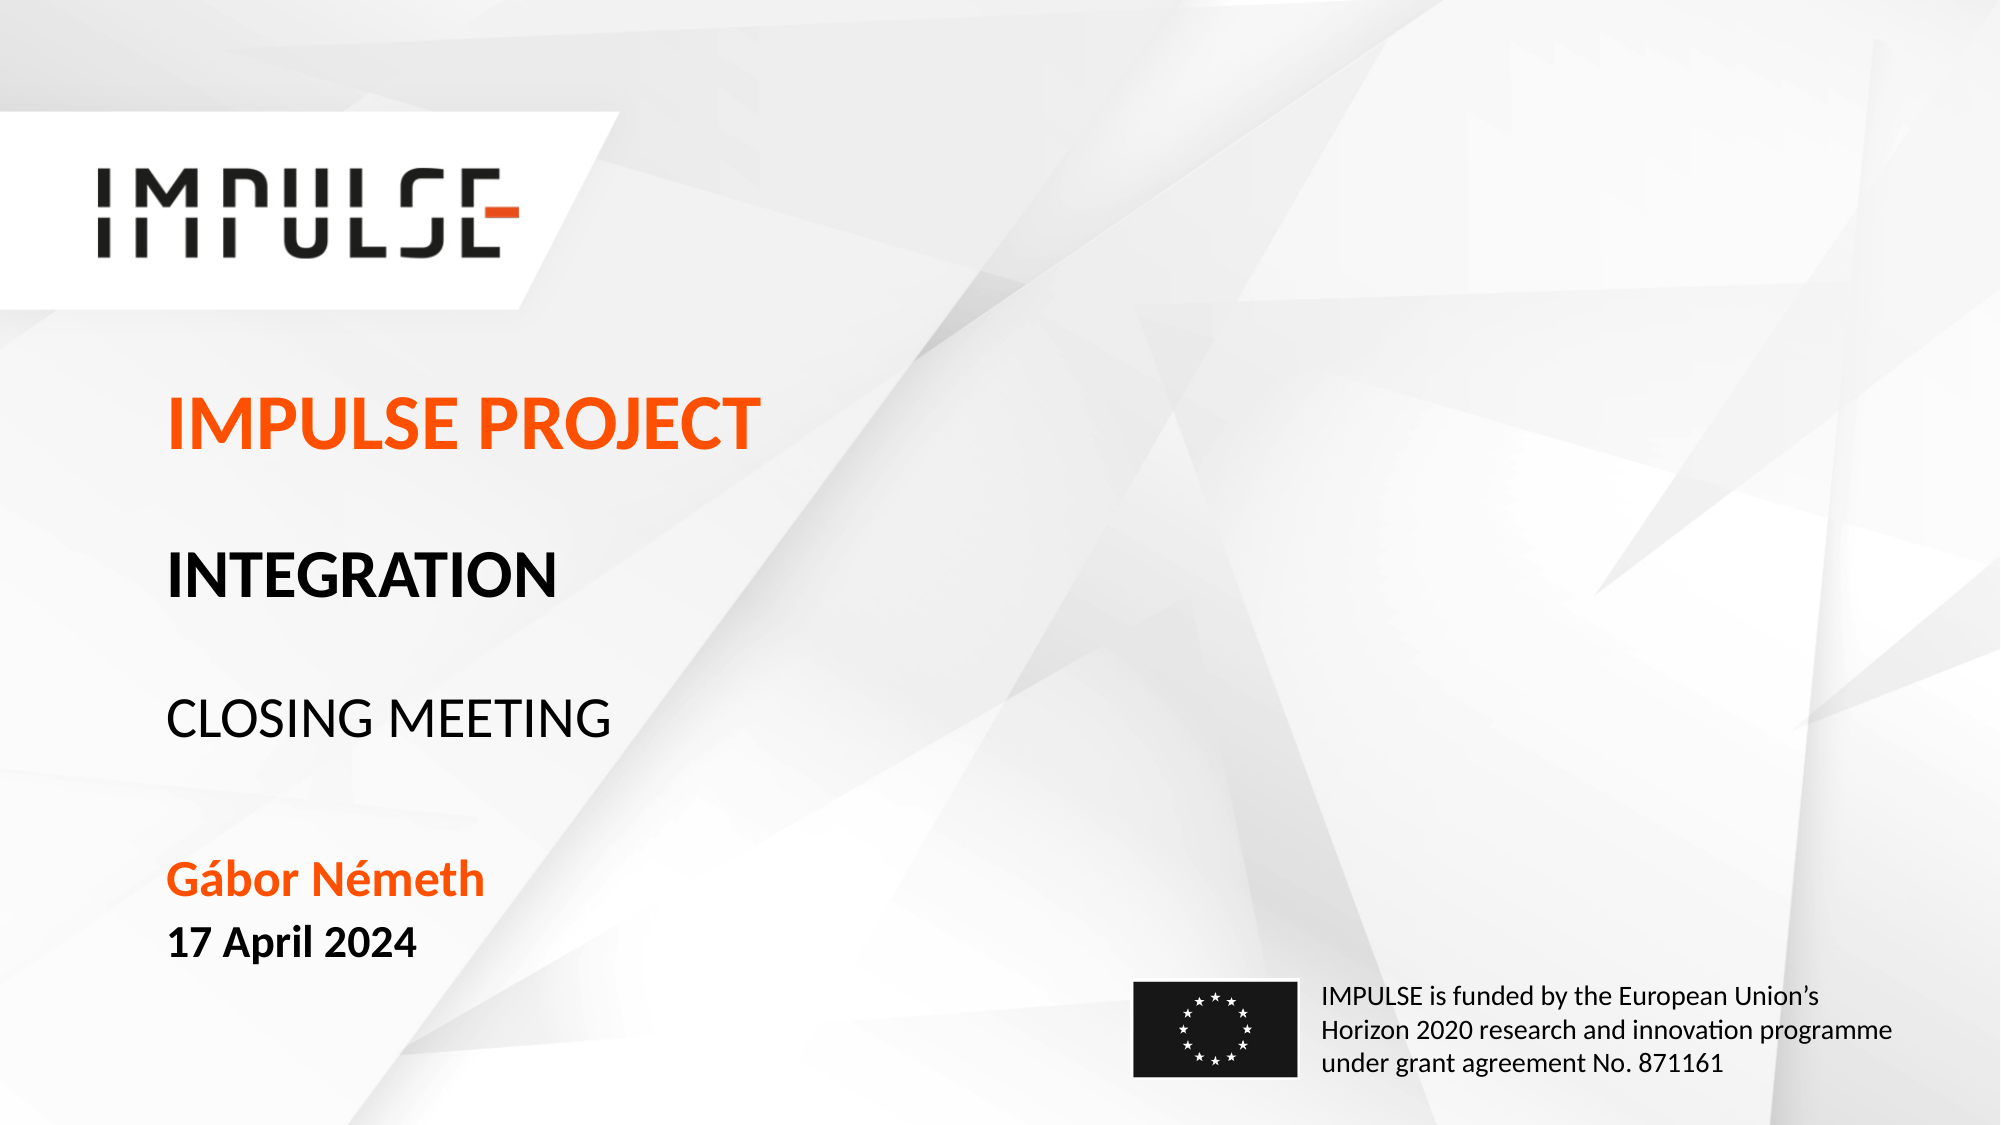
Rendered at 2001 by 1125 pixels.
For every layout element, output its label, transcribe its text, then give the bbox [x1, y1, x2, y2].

text_box INTEGRATION [151, 521, 1905, 694]
picture [0, 0, 2001, 1125]
text_box CLOSING MEETING [151, 694, 1905, 802]
text_box IMPULSE PROJECT [151, 352, 1811, 474]
text_box IMPULSE is funded by the European Union’s Horizon 2020 research and innovation programme under grant agreement No. 871161 [1306, 970, 1969, 1086]
text_box 17 April 2024 [151, 909, 620, 970]
text_box Gábor Németh [151, 844, 1219, 906]
